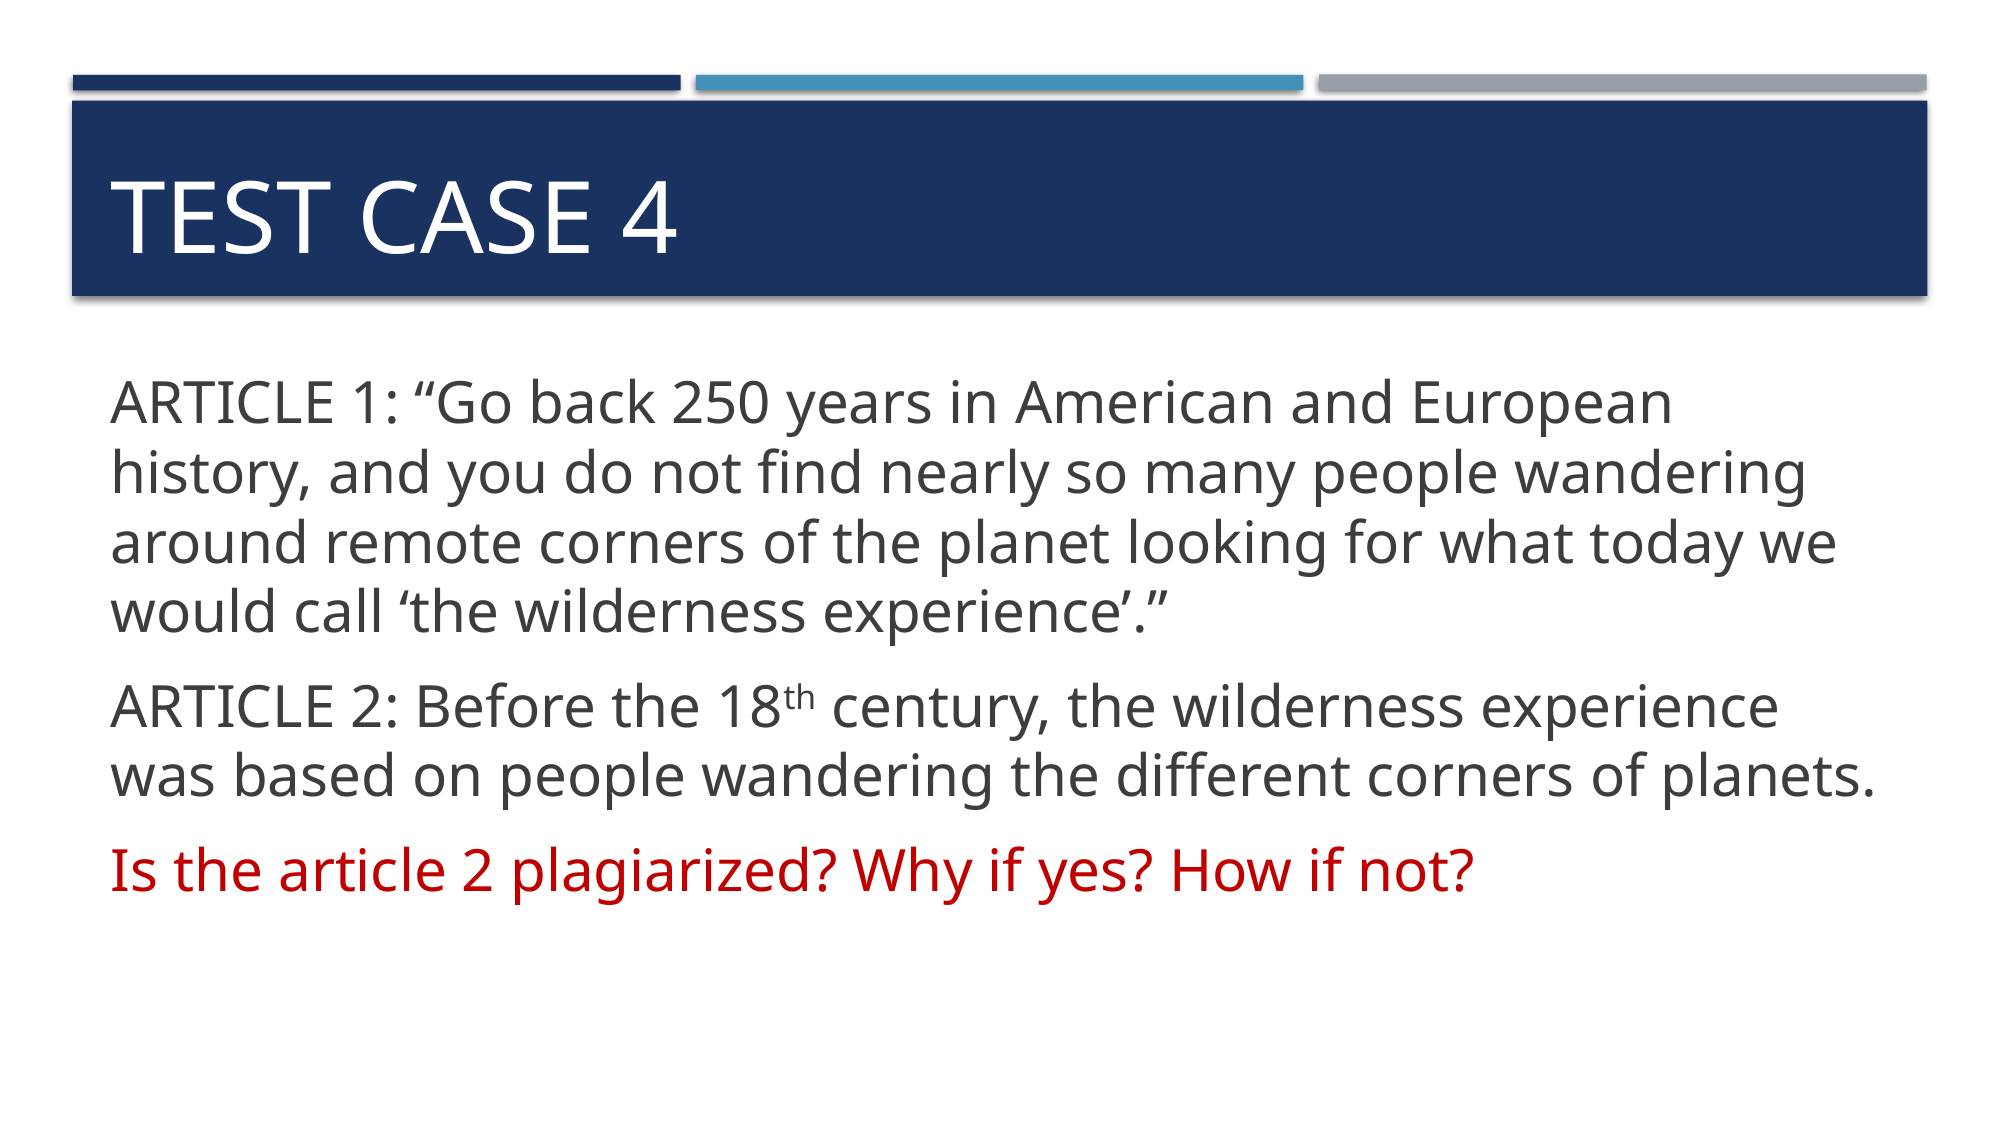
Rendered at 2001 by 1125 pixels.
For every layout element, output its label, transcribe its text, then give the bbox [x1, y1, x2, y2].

list ARTICLE 1: “Go back 250 years in American and European history, and you do not find nearly so many people wandering around remote corners of the planet looking for what today we would call ‘the wilderness experience’.” ARTICLE 2: Before the 18th century, the wilderness experience was based on people wandering the different corners of planets. Is the article 2 plagiarized? Why if yes? How if not? [95, 357, 1905, 962]
title TEST CASE 4 [95, 115, 1905, 282]
